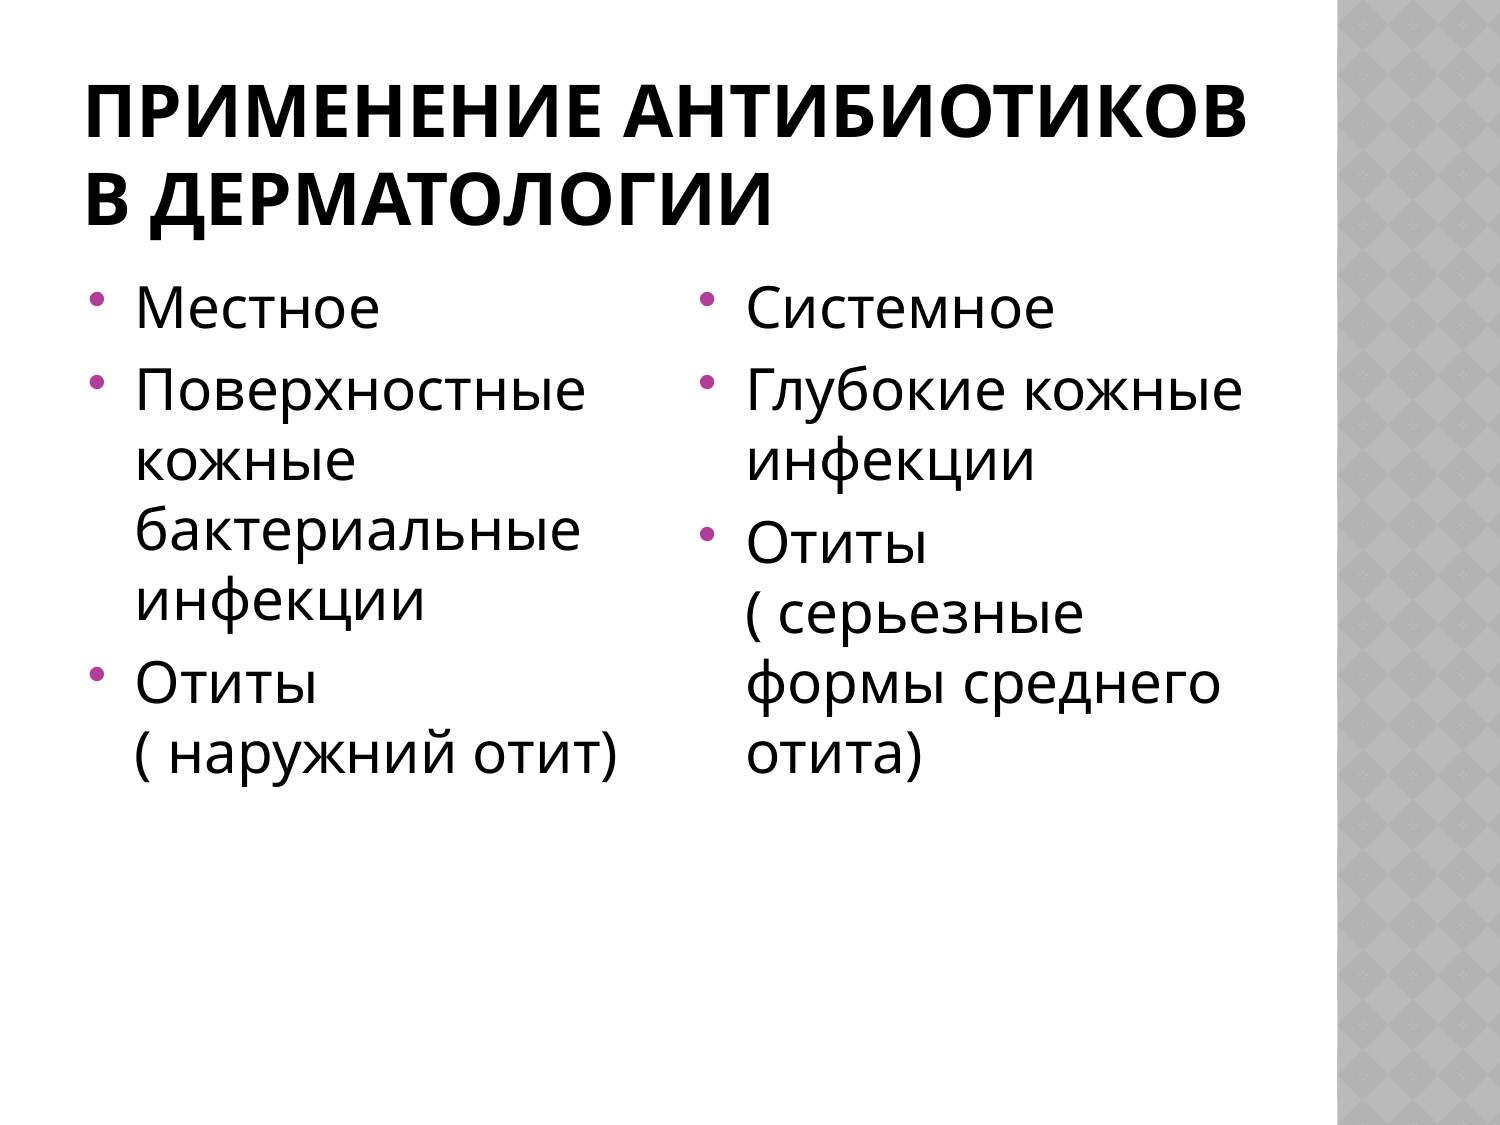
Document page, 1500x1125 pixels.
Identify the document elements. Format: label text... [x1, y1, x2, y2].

list Местное Поверхностные кожные бактериальные инфекции Отиты ( наружний отит) [75, 262, 653, 1005]
list Системное Глубокие кожные инфекции Отиты ( серьезные формы среднего отита) [685, 262, 1263, 1005]
title Применение антибиотиков в дерматологии [75, 52, 1263, 240]
